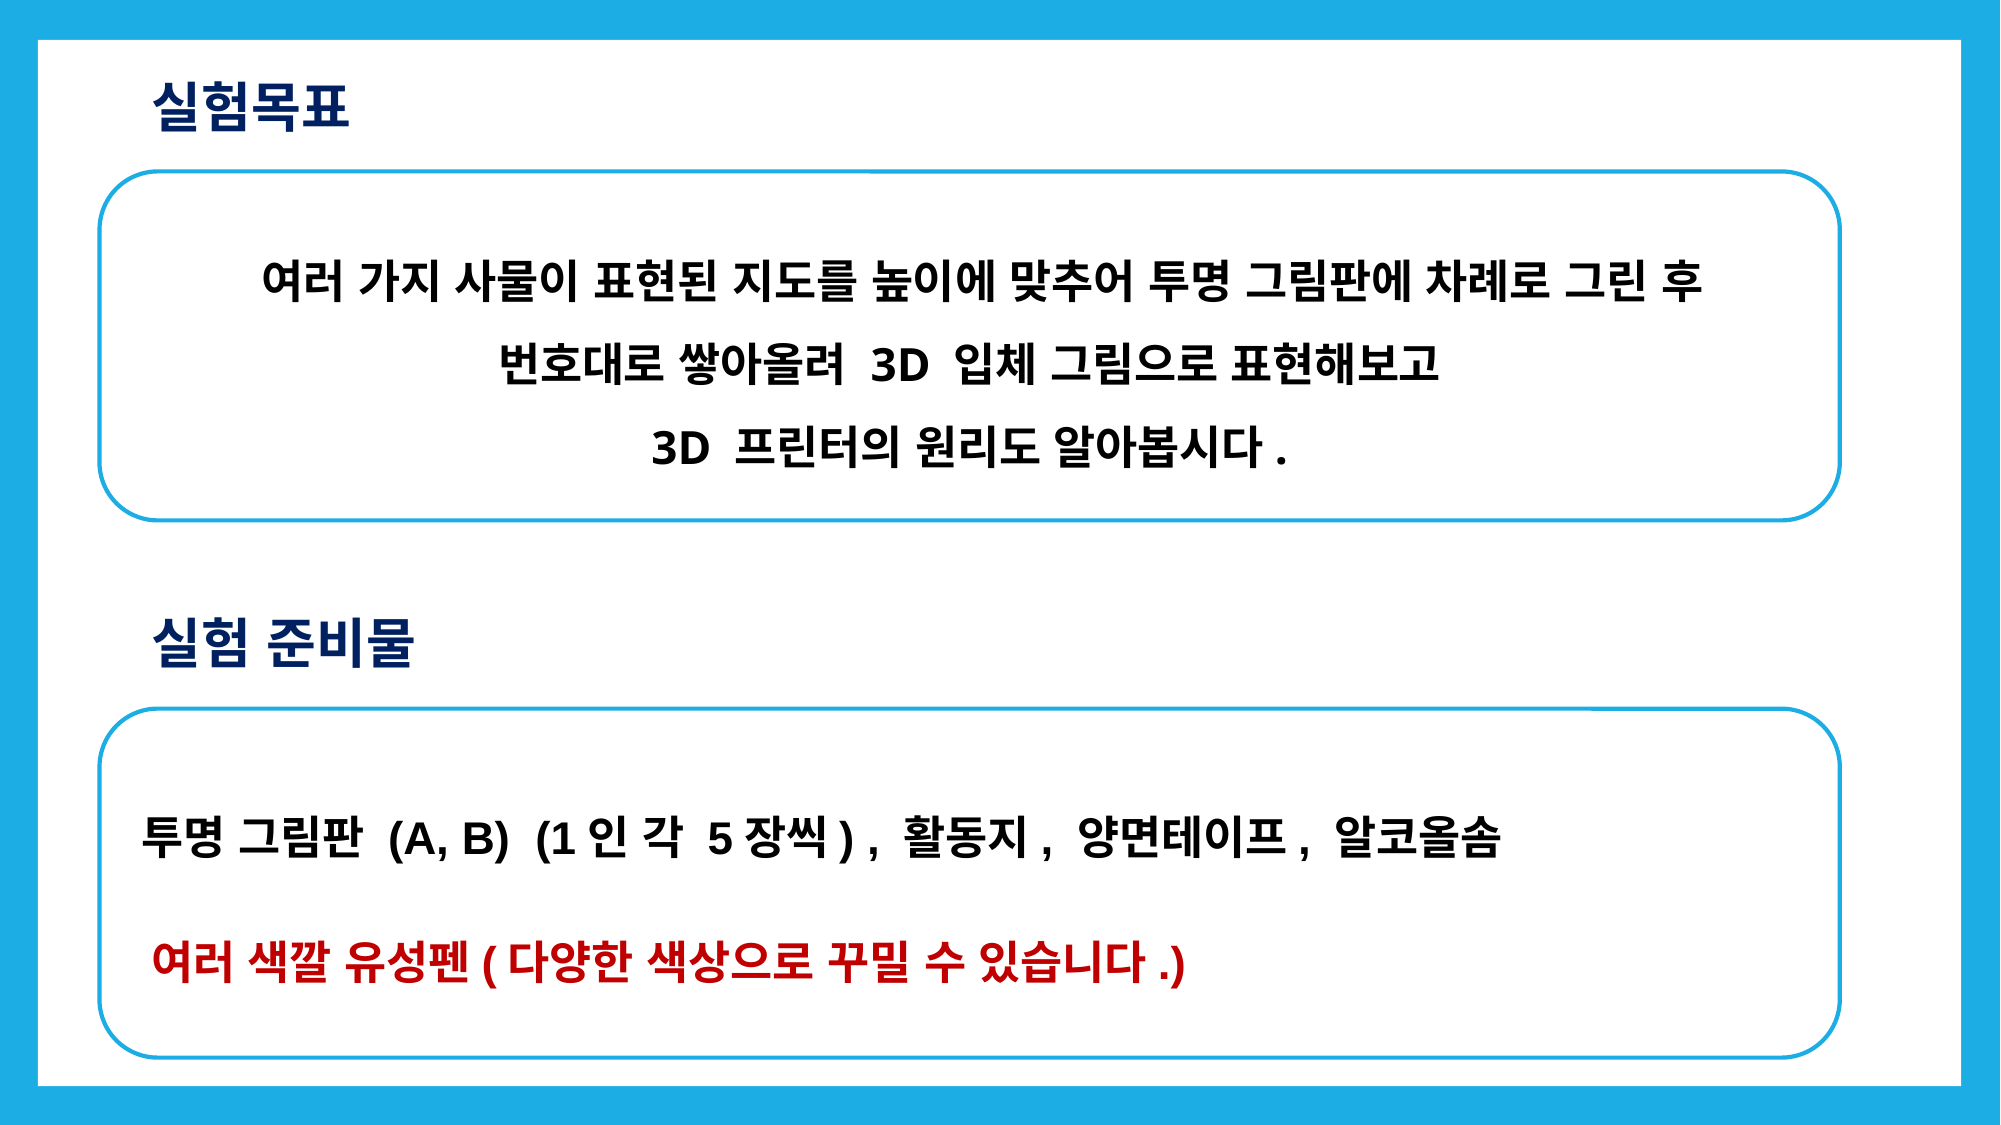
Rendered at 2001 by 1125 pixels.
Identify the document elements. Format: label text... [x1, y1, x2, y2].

text_box 여러 가지 사물이 표현된 지도를 높이에 맞추어 투명 그림판에 차례로 그린 후 번호대로 쌓아올려 3D 입체 그림으로 표현해보고 3D 프린터의 원리도 알아봅시다. [98, 170, 1841, 522]
text_box [98, 707, 1841, 1059]
text_box 실험목표 [136, 58, 430, 131]
text_box 실험 준비물 [136, 594, 483, 666]
text_box 여러 색깔 유성펜(다양한 색상으로 꾸밀 수 있습니다.) [136, 871, 1866, 996]
text_box 투명 그림판 (A, B) (1인 각 5장씩) , 활동지, 양면테이프, 알코올솜 [126, 773, 1857, 871]
